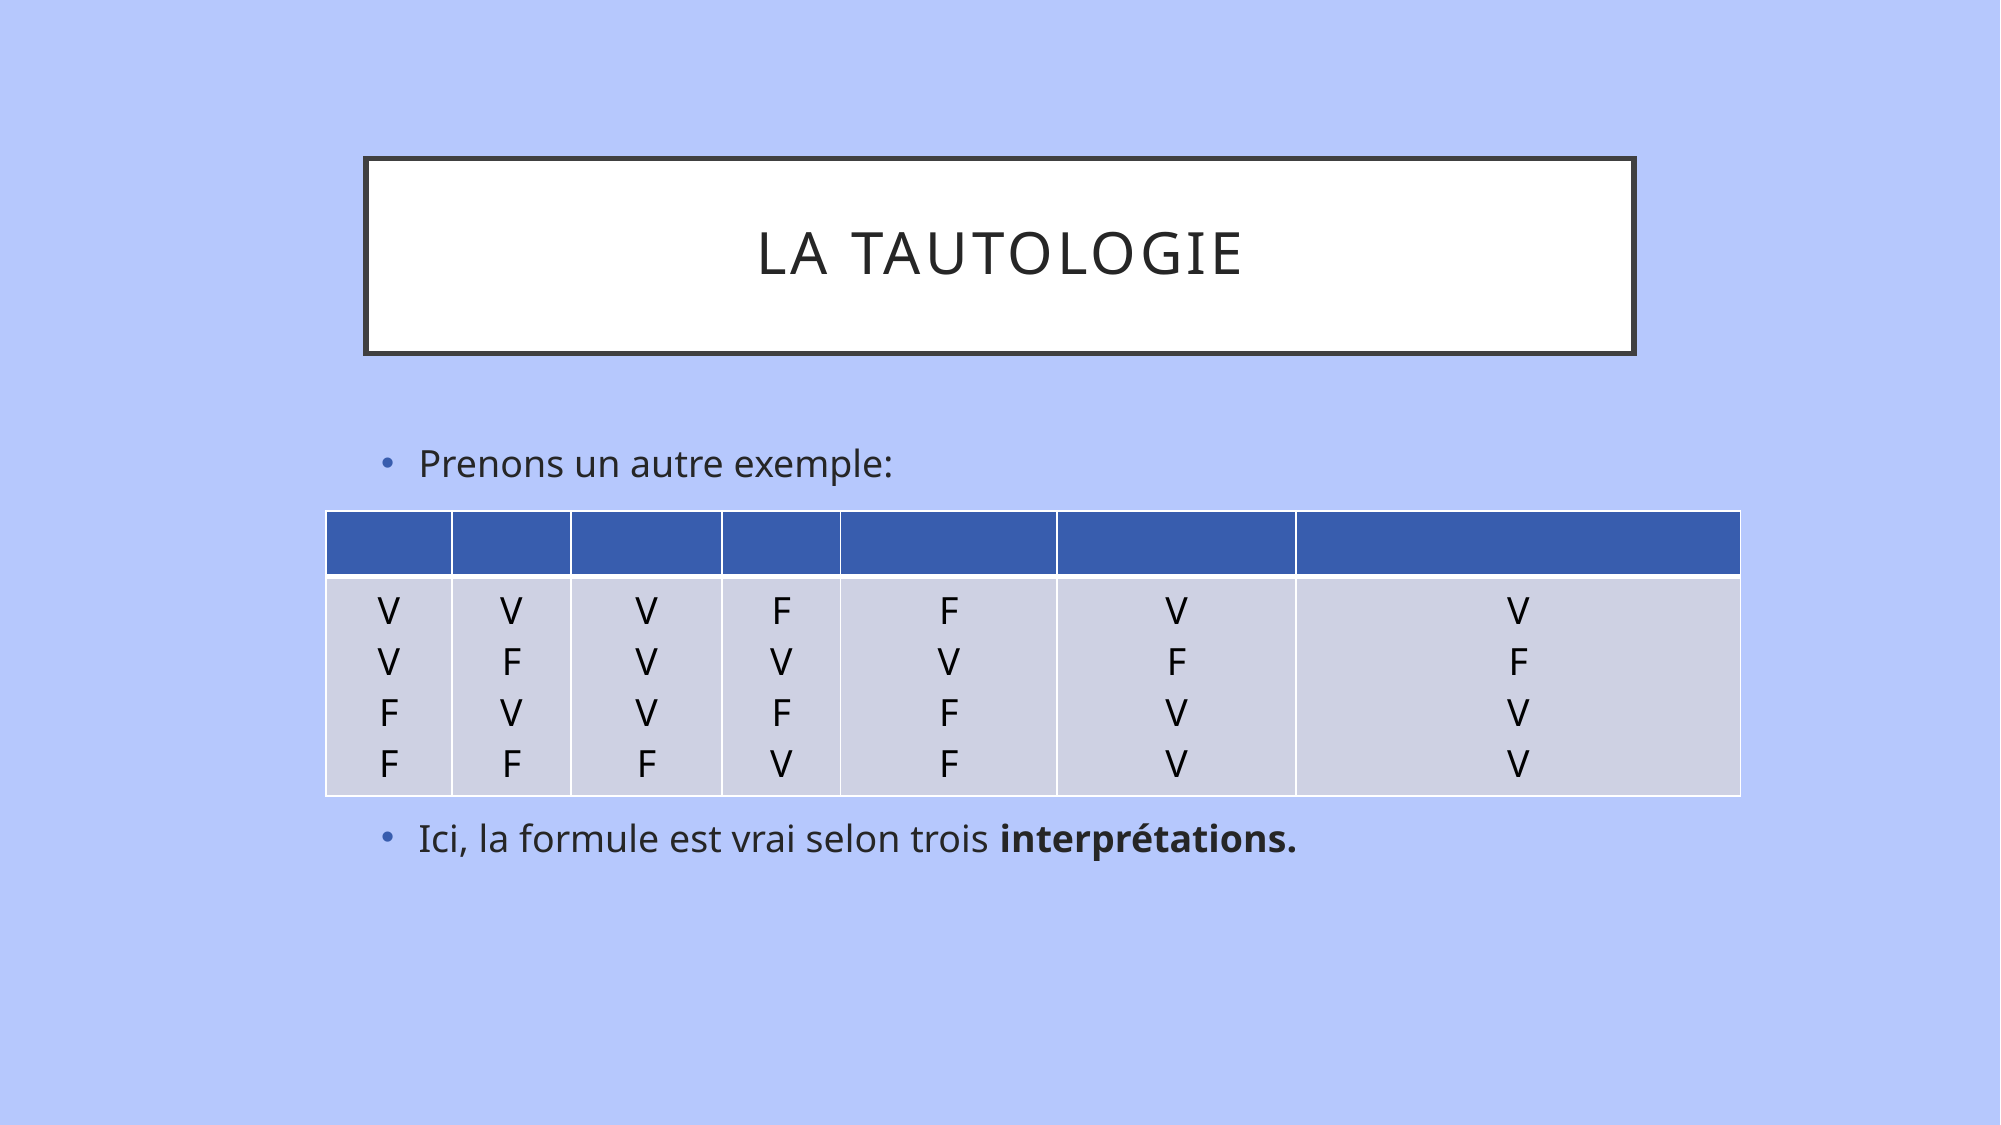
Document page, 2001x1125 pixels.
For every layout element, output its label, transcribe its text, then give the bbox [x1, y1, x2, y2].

title La tautologie [363, 156, 1637, 356]
